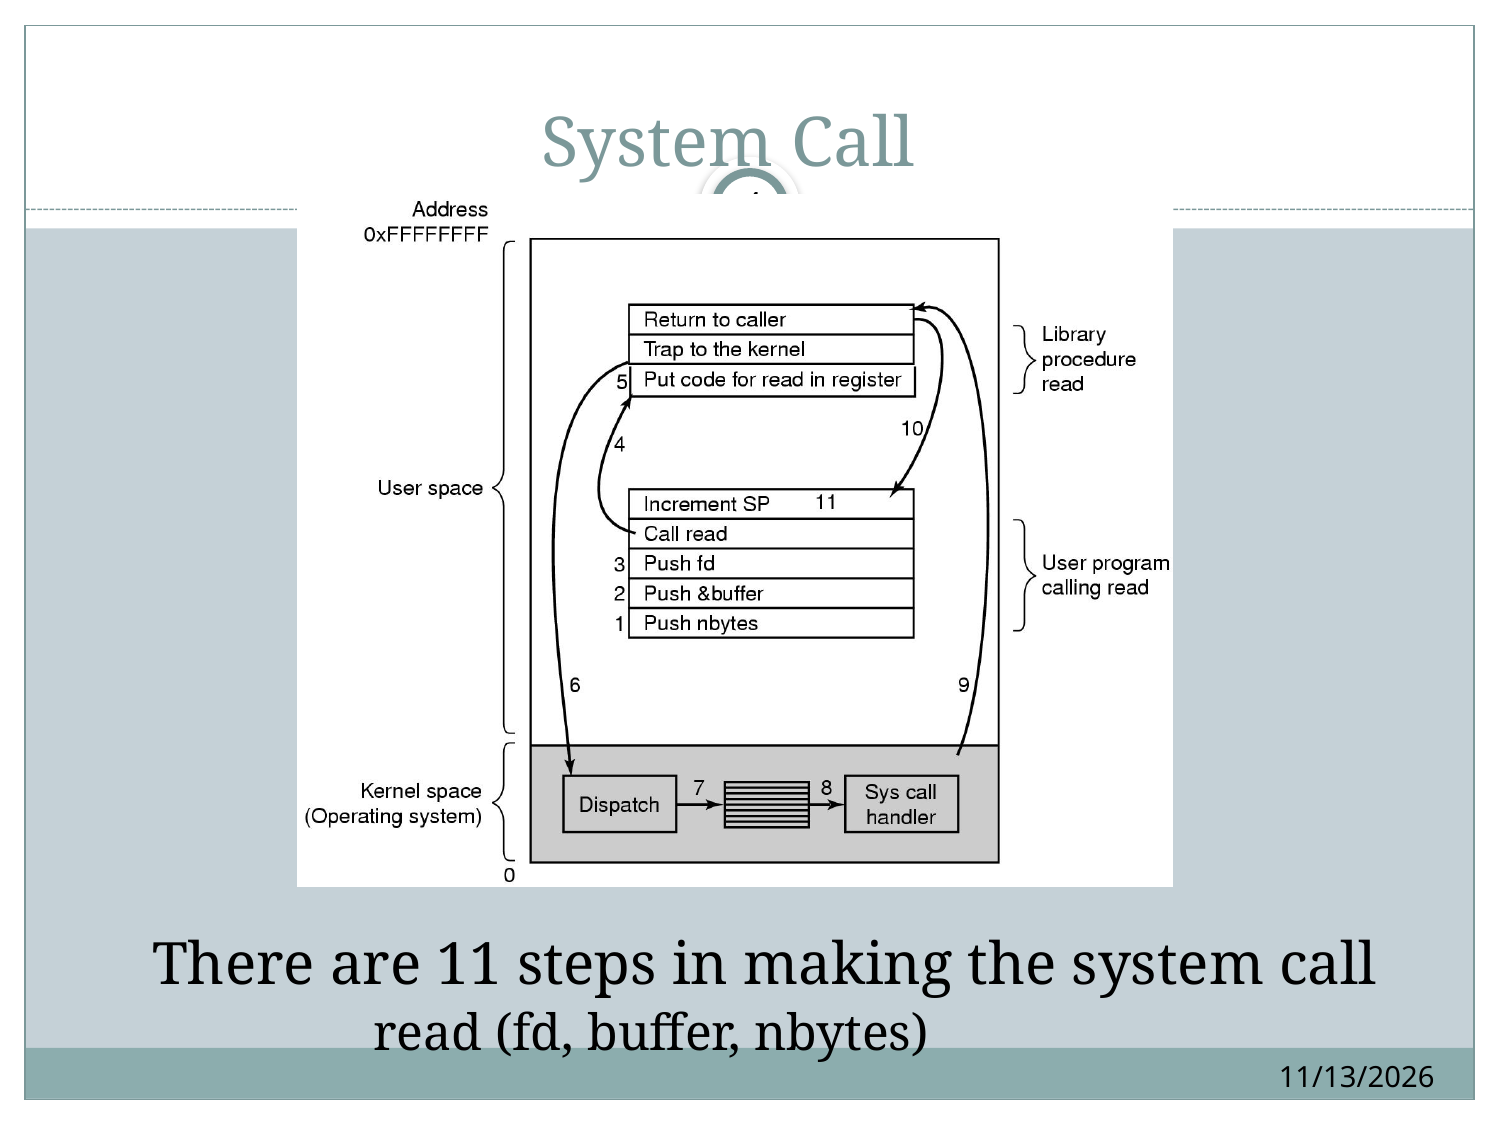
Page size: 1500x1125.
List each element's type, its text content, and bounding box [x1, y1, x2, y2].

list There are 11 steps in making the system call read (fd, buffer, nbytes) [137, 927, 1413, 1082]
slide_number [950, 1050, 1450, 1111]
title System Call [99, 0, 1375, 188]
picture [297, 194, 1174, 887]
